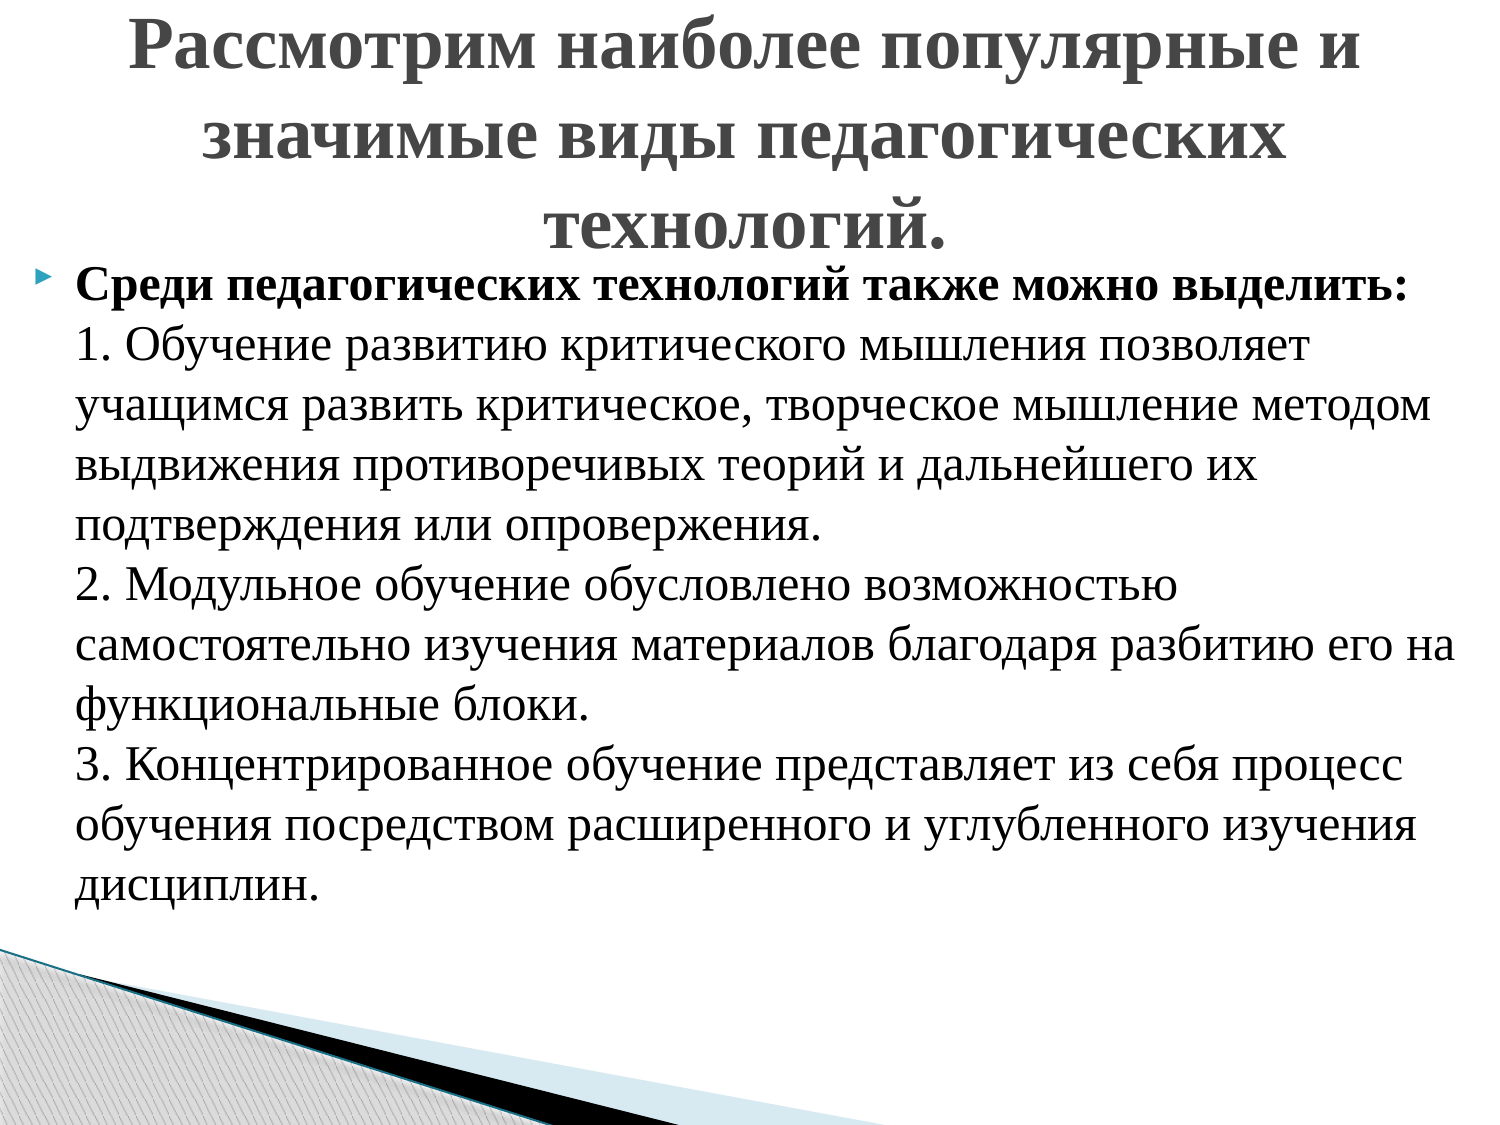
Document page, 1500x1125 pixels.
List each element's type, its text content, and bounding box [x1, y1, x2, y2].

title Рассмотрим наиболее популярные и значимые виды педагогических технологий. [70, 35, 1421, 223]
list Среди педагогических технологий также можно выделить: 1. Обучение развитию критического мышления позволяет учащимся развить критическое, творческое мышление методом выдвижения противоречивых теорий и дальнейшего их подтверждения или опровержения. 2. Модульное обучение обусловлено возможностью самостоятельно изучения материалов благодаря разбитию его на функциональные блоки. 3. Концентрированное обучение представляет из себя процесс обучения посредством расширенного и углубленного изучения дисциплин. [0, 243, 1500, 1125]
